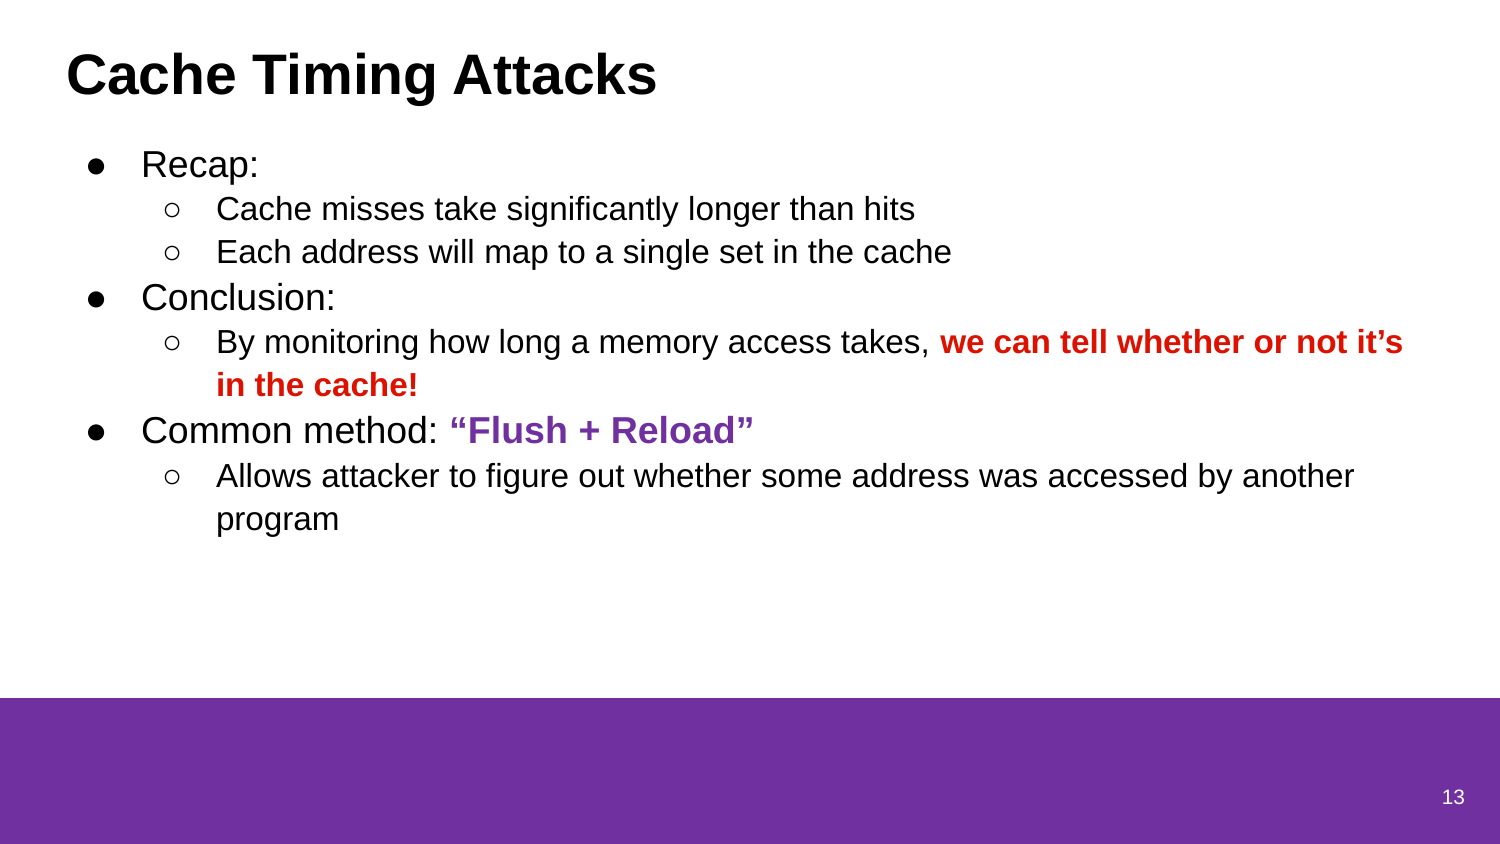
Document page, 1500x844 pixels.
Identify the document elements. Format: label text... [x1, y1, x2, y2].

list Recap: Cache misses take significantly longer than hits Each address will map to a single set in the cache Conclusion: By monitoring how long a memory access takes, we can tell whether or not it’s in the cache! Common method: “Flush + Reload” Allows attacker to figure out whether some address was accessed by another program [51, 121, 1449, 699]
picture [0, 0, 1500, 698]
title Cache Timing Attacks [51, 27, 1449, 121]
slide_number 13 [1389, 764, 1480, 830]
